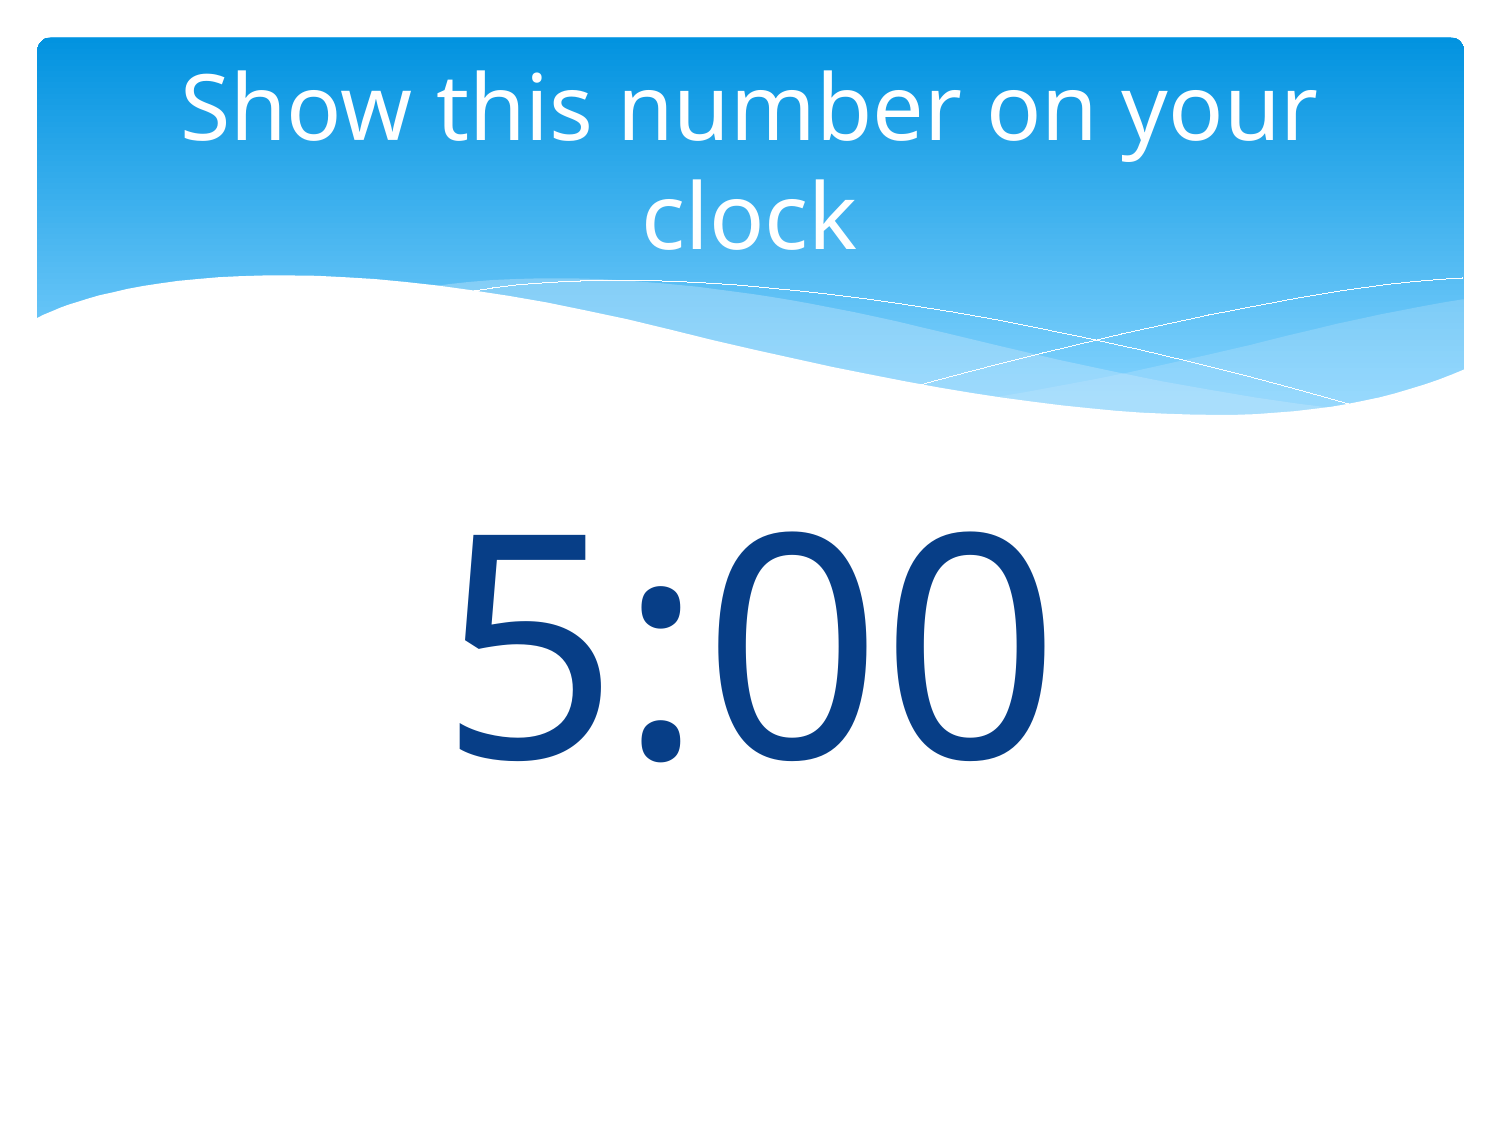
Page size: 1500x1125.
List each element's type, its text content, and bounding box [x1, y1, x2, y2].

list 5:00 [143, 438, 1359, 1005]
title Show this number on your clock [75, 55, 1425, 261]
